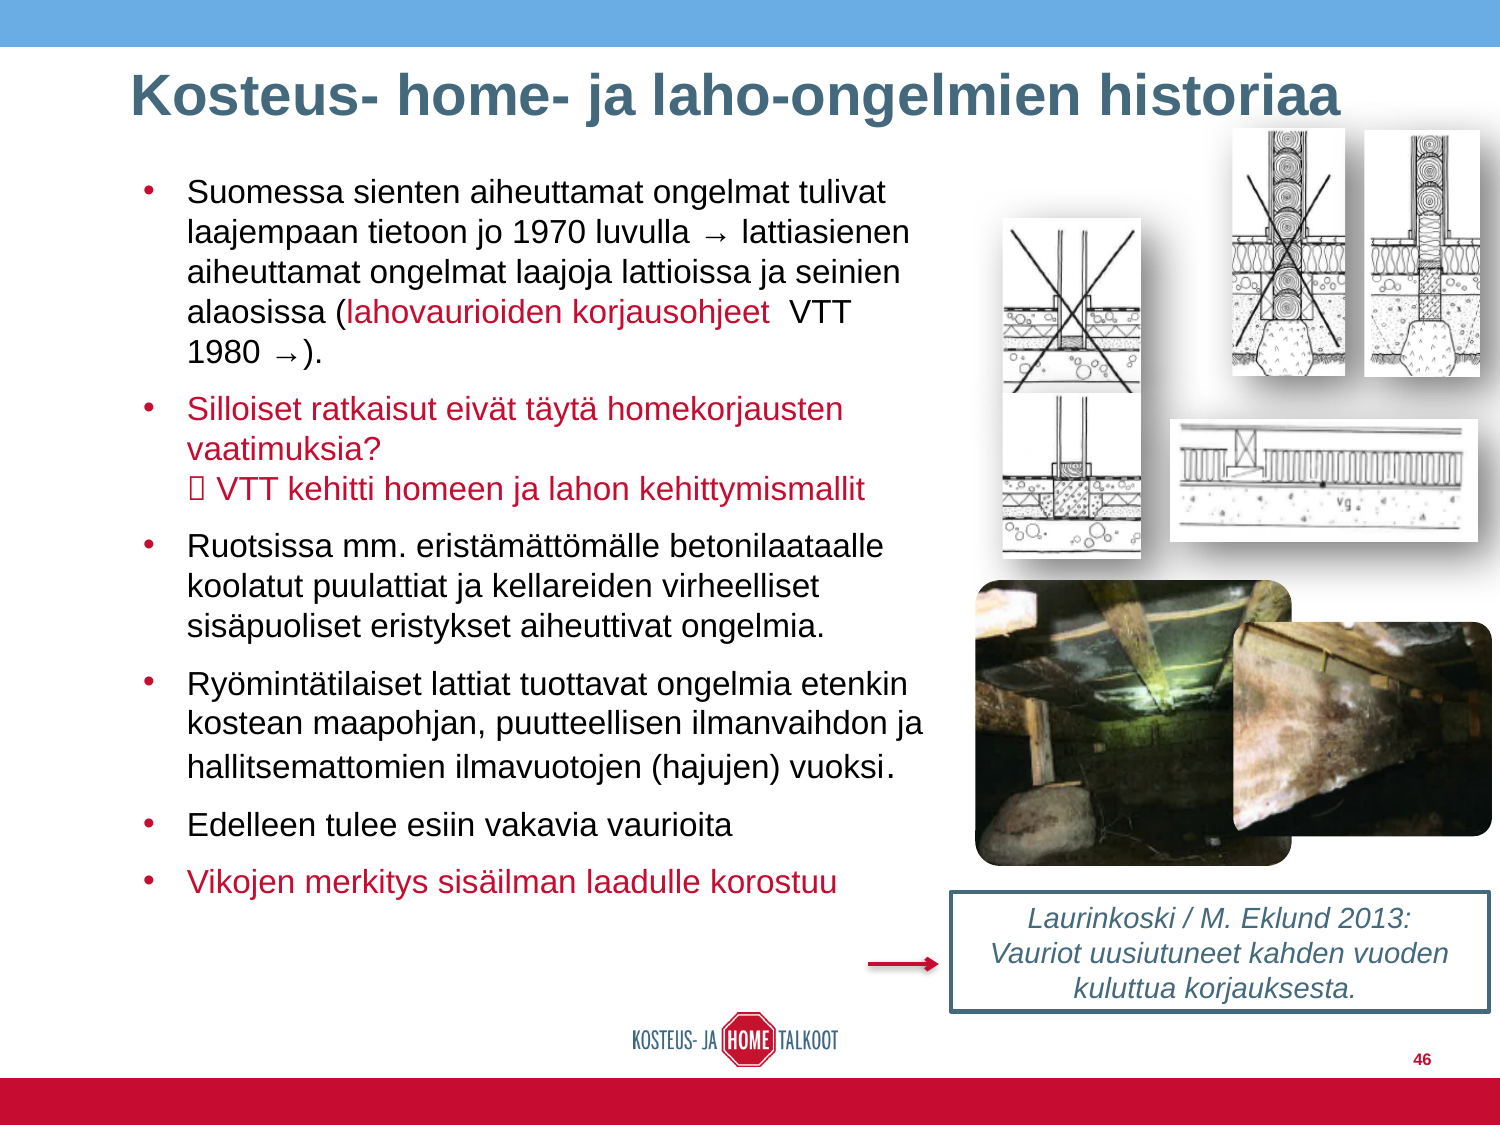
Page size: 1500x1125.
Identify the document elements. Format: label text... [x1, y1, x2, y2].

list Suomessa sienten aiheuttamat ongelmat tulivat laajempaan tietoon jo 1970 luvulla → lattiasienen aiheuttamat ongelmat laajoja lattioissa ja seinien alaosissa (lahovaurioiden korjausohjeet VTT 1980 →). Silloiset ratkaisut eivät täytä homekorjausten vaatimuksia?  VTT kehitti homeen ja lahon kehittymismallit Ruotsissa mm. eristämättömälle betonilaataalle koolatut puulattiat ja kellareiden virheelliset sisäpuoliset eristykset aiheuttivat ongelmia. Ryömintätilaiset lattiat tuottavat ongelmia etenkin kostean maapohjan, puutteellisen ilmanvaihdon ja hallitsemattomien ilmavuotojen (hajujen) vuoksi. Edelleen tulee esiin vakavia vaurioita Vikojen merkitys sisäilman laadulle korostuu [128, 162, 946, 884]
slide_number 46 [1364, 1016, 1447, 1077]
picture [633, 1012, 838, 1067]
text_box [1002, 128, 1481, 559]
text_box Laurinkoski / M. Eklund 2013: Vauriot uusiutuneet kahden vuoden kuluttua korjauksesta. [949, 890, 1491, 1014]
title Kosteus- home- ja laho-ongelmien historiaa [115, 0, 1480, 136]
picture [975, 579, 1493, 867]
